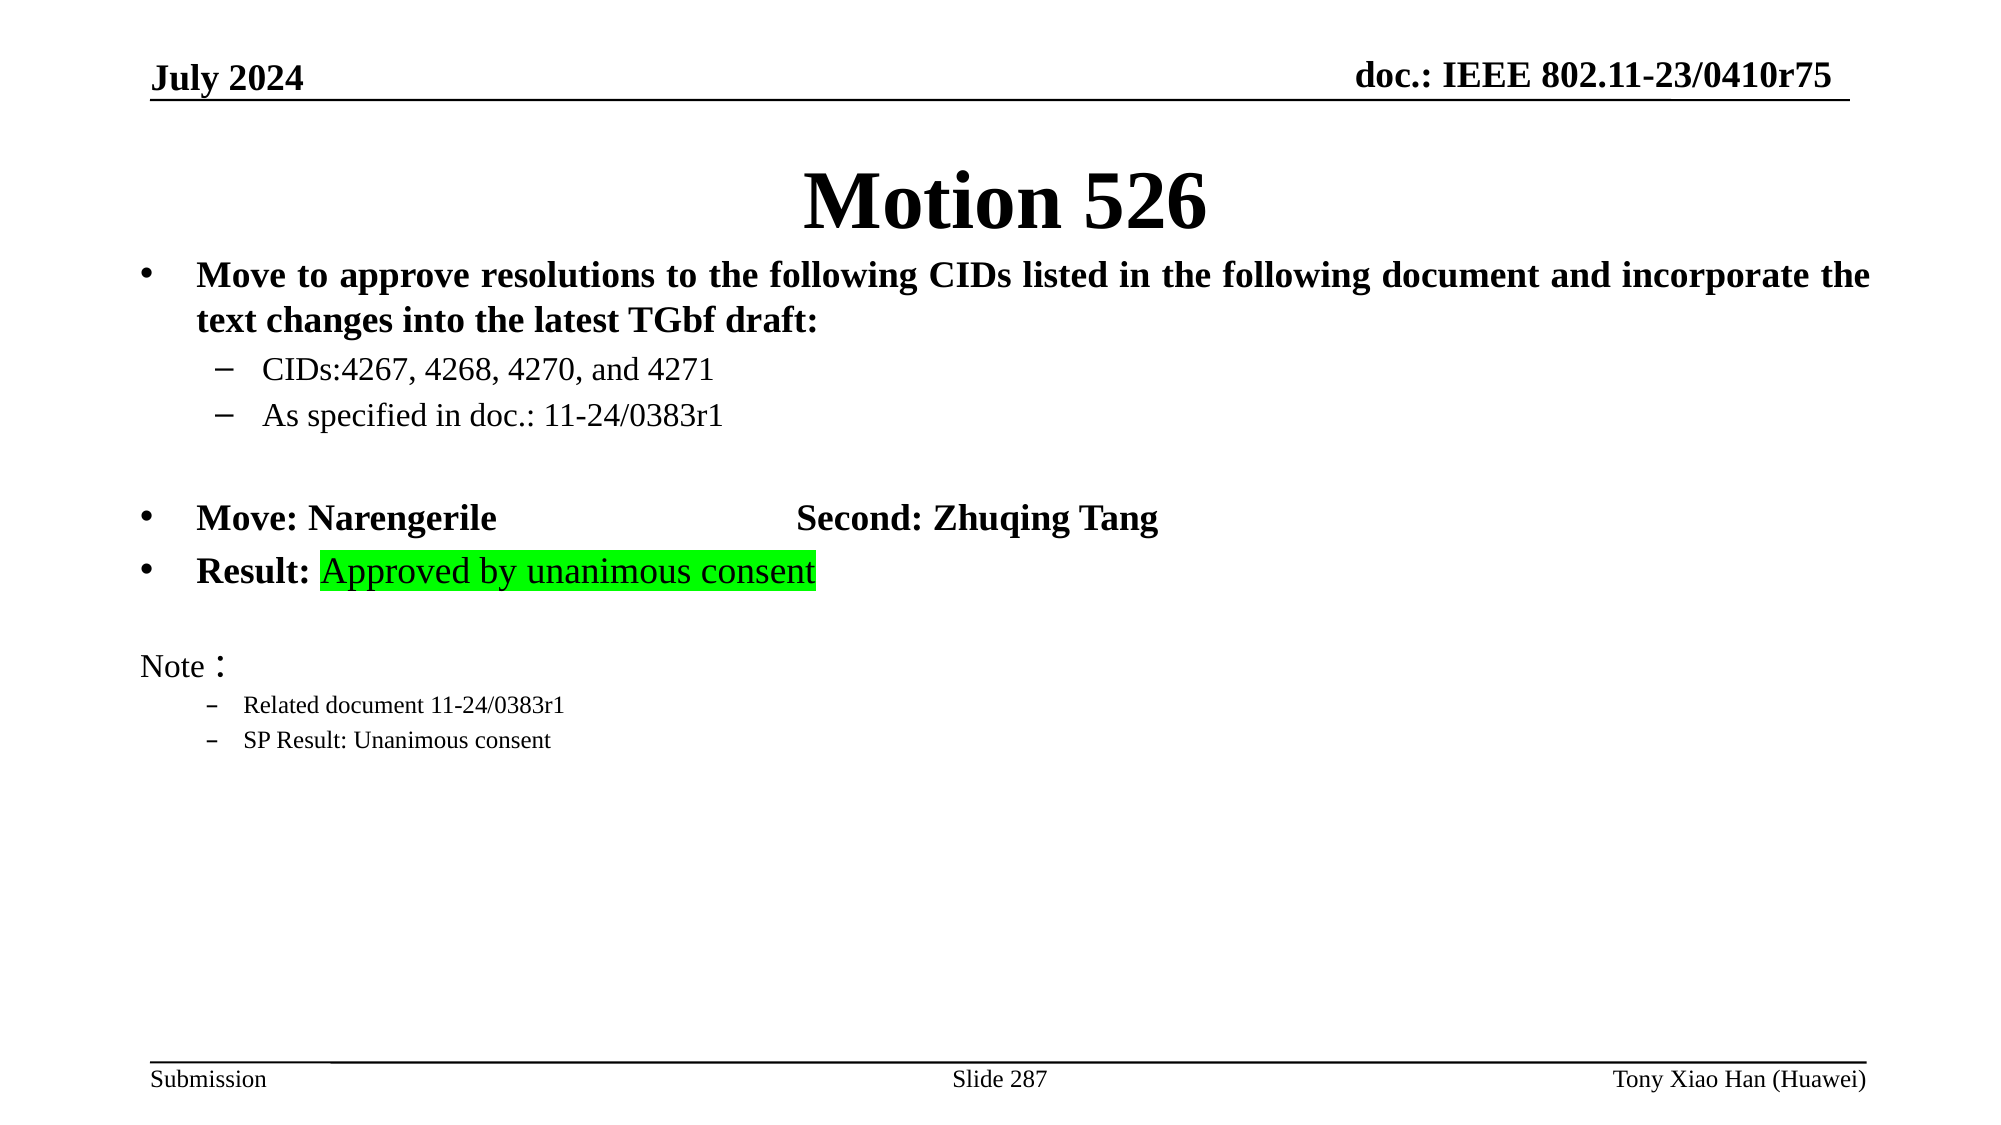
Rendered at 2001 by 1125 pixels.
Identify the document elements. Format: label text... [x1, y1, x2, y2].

text_box Motion 526 [368, 137, 1644, 212]
text_box Move to approve resolutions to the following CIDs listed in the following document and incorporate the text changes into the latest TGbf draft: CIDs:4267, 4268, 4270, and 4271 As specified in doc.: 11-24/0383r1 Move: Narengerile Second: Zhuqing Tang Result: Approved by unanimous consent Note： Related document 11-24/0383r1 SP Result: Unanimous consent [125, 212, 1888, 988]
